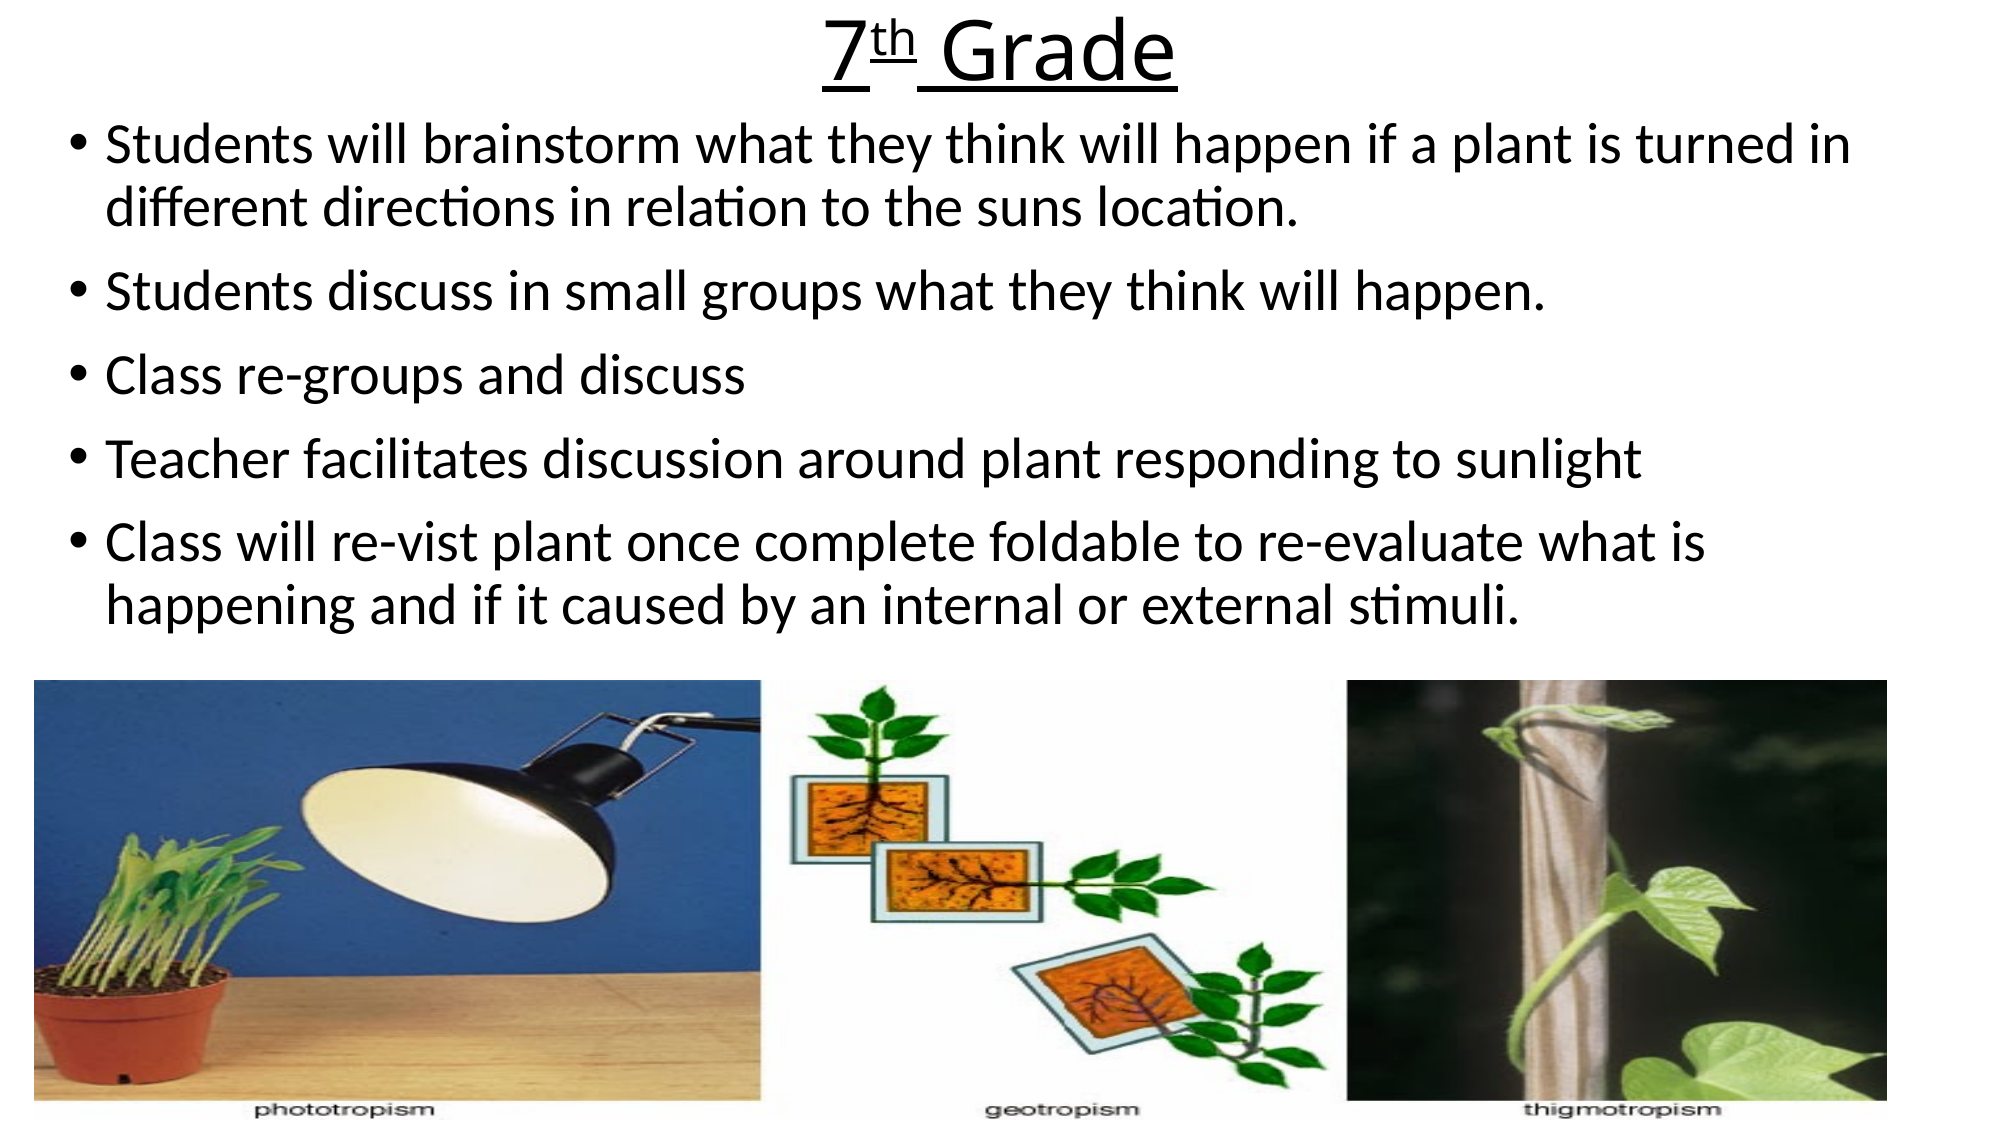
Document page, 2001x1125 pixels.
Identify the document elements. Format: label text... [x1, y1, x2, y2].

title 7th Grade [137, 0, 1863, 105]
list Students will brainstorm what they think will happen if a plant is turned in different directions in relation to the suns location. Students discuss in small groups what they think will happen. Class re-groups and discuss Teacher facilitates discussion around plant responding to sunlight Class will re-vist plant once complete foldable to re-evaluate what is happening and if it caused by an internal or external stimuli. [53, 105, 1972, 1014]
picture [34, 680, 1887, 1120]
